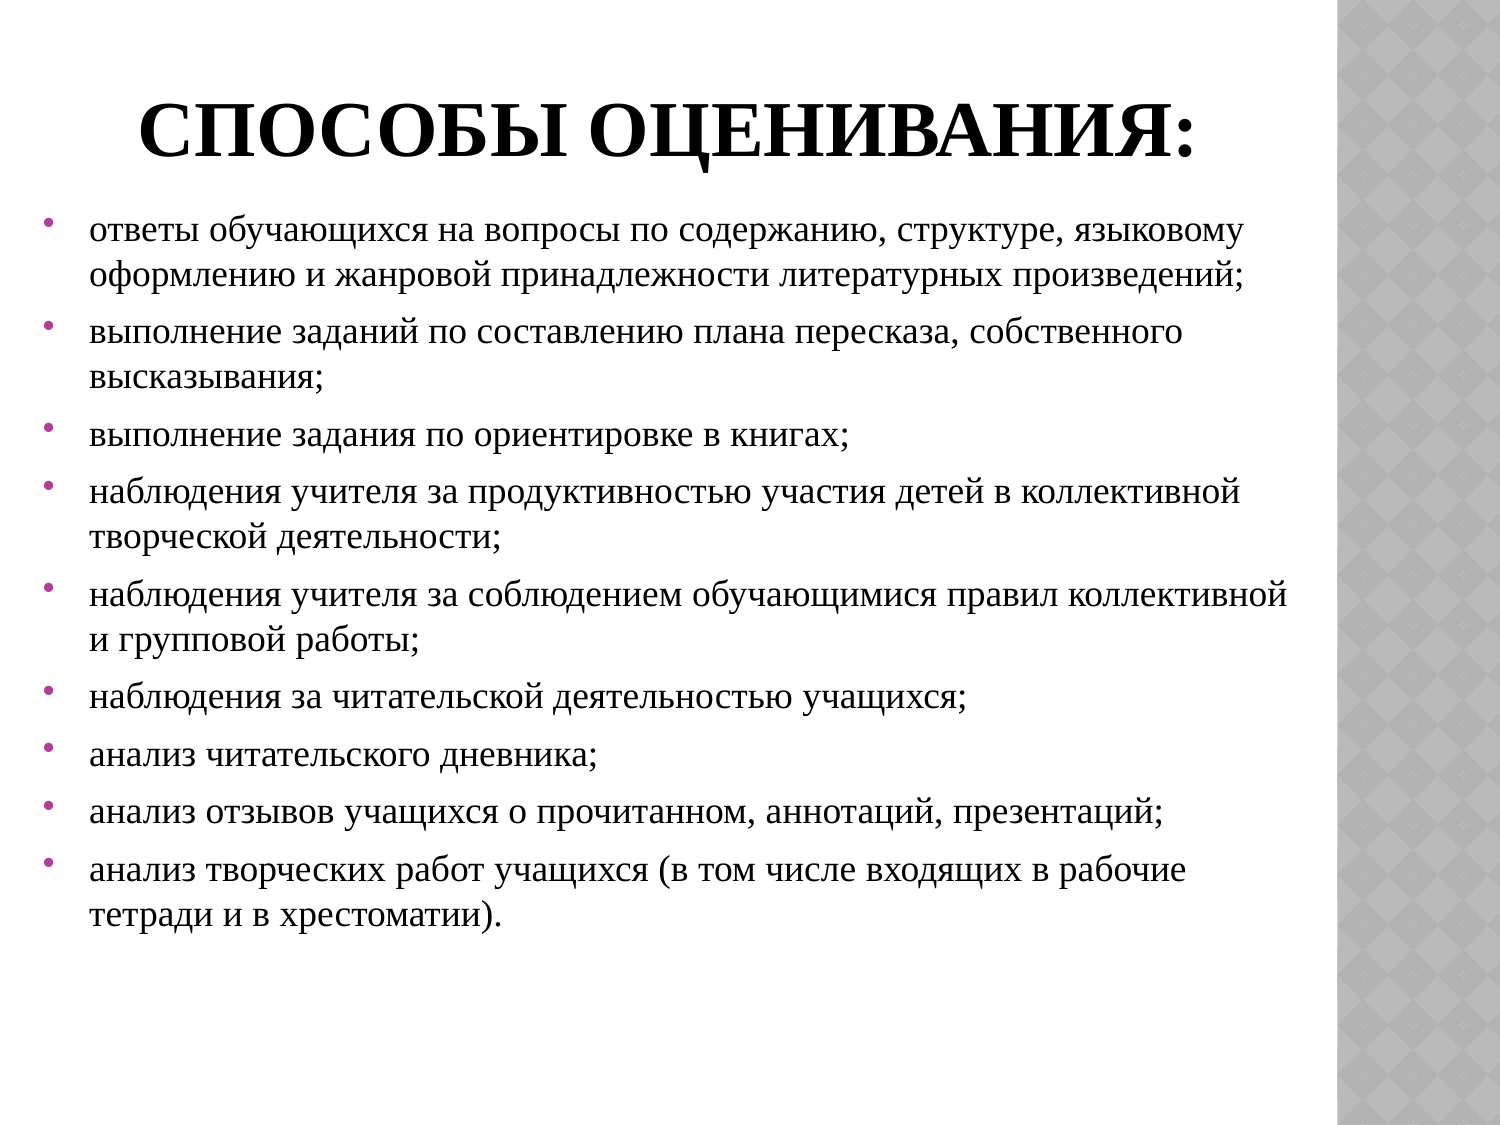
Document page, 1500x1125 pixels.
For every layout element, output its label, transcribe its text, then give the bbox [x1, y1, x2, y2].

title Способы оценивания: [75, 52, 1263, 173]
list ответы обучающихся на вопросы по содержанию, структуре, языковому оформлению и жанровой принадлежности литературных произведений; выполнение заданий по составлению плана пересказа, собственного высказывания; выполнение задания по ориентировке в книгах; наблюдения учителя за продуктивностью участия детей в коллективной творческой деятельности; наблюдения учителя за соблюдением обучающимися правил коллективной и групповой работы; наблюдения за читательской деятельностью учащихся; анализ читательского дневника; анализ отзывов учащихся о прочитанном, аннотаций, презентаций; анализ творческих работ учащихся (в том числе входящих в рабочие тетради и в хрестоматии). [29, 196, 1329, 1094]
